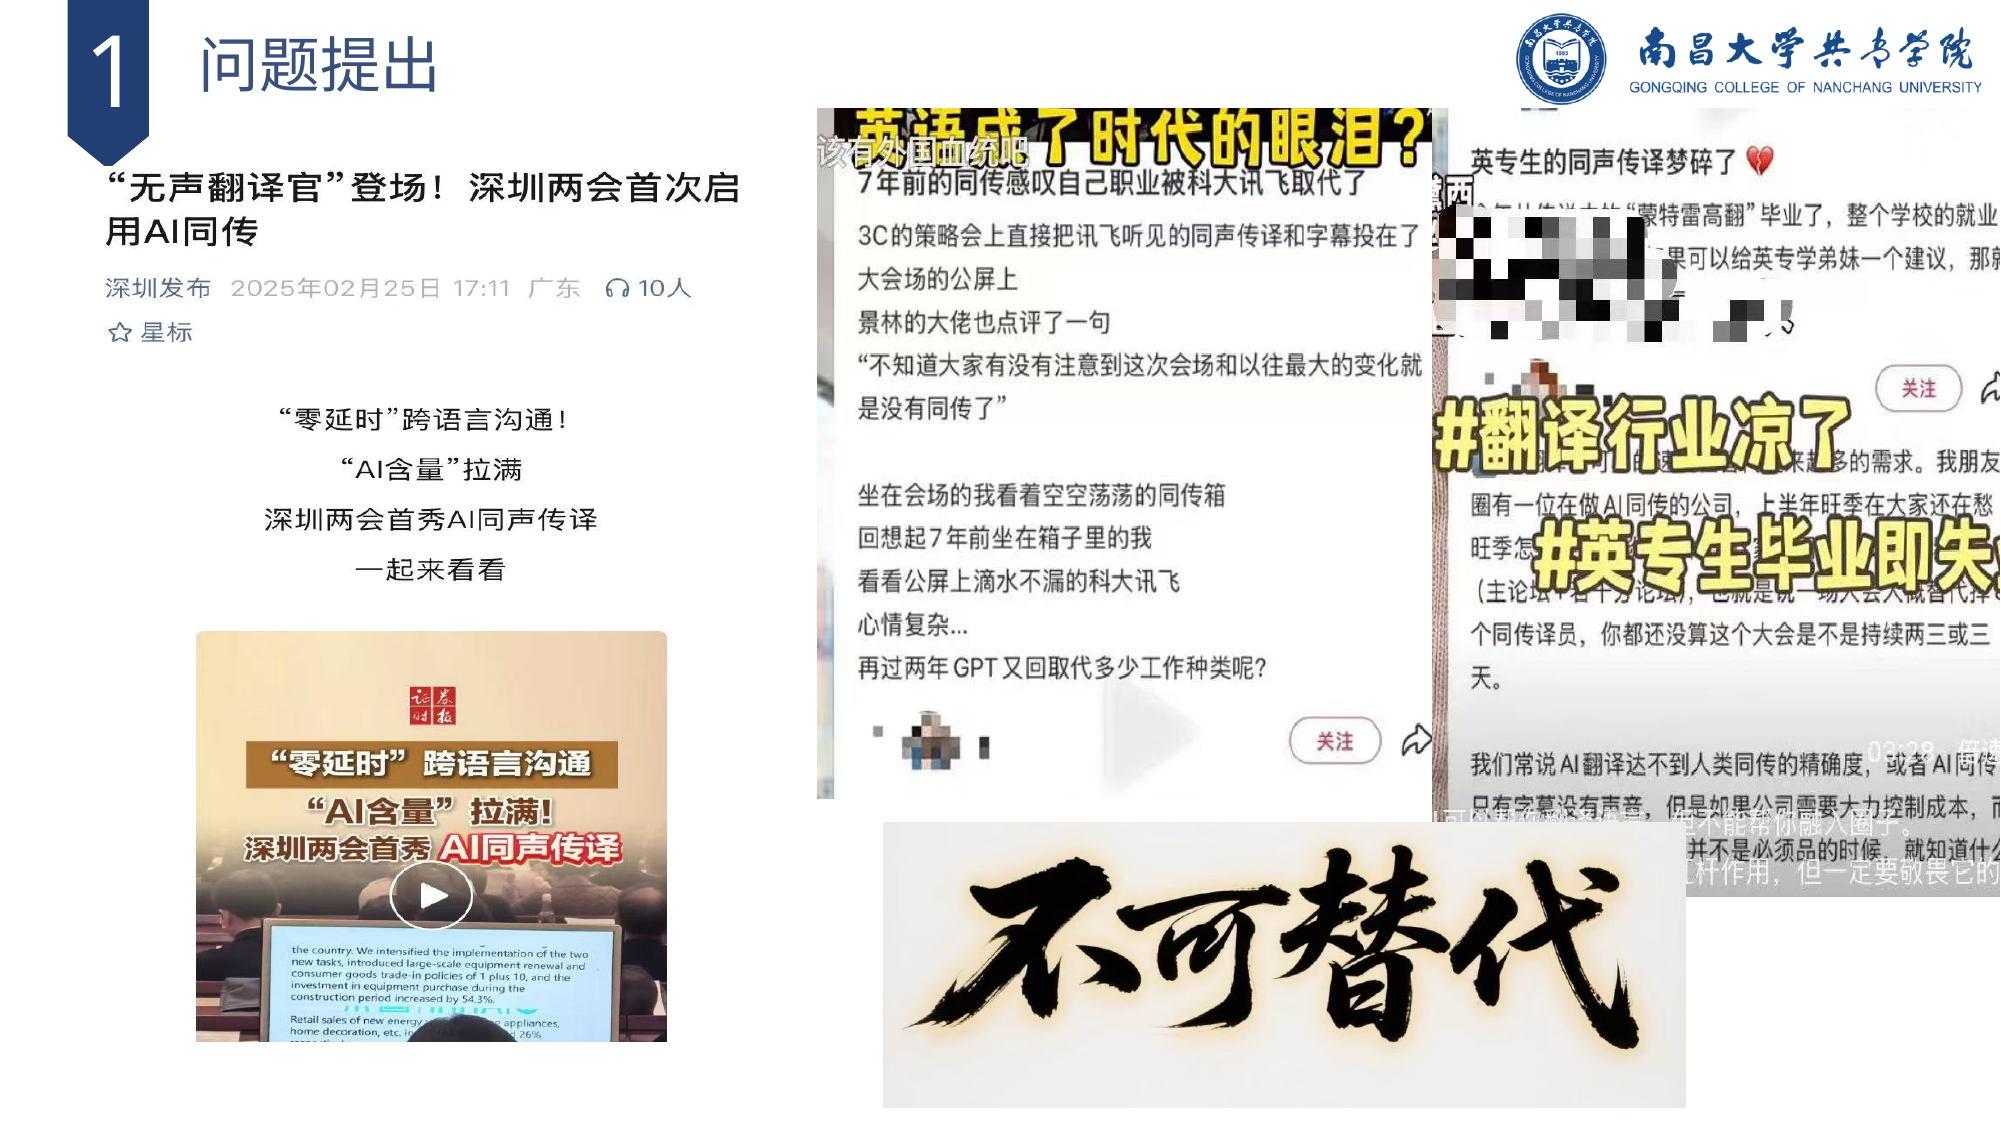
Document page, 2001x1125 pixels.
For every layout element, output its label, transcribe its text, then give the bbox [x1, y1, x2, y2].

text_box 1 [69, 0, 147, 135]
picture [69, 166, 771, 1042]
picture [817, 13, 2000, 1108]
title 问题提出 [183, 27, 990, 109]
